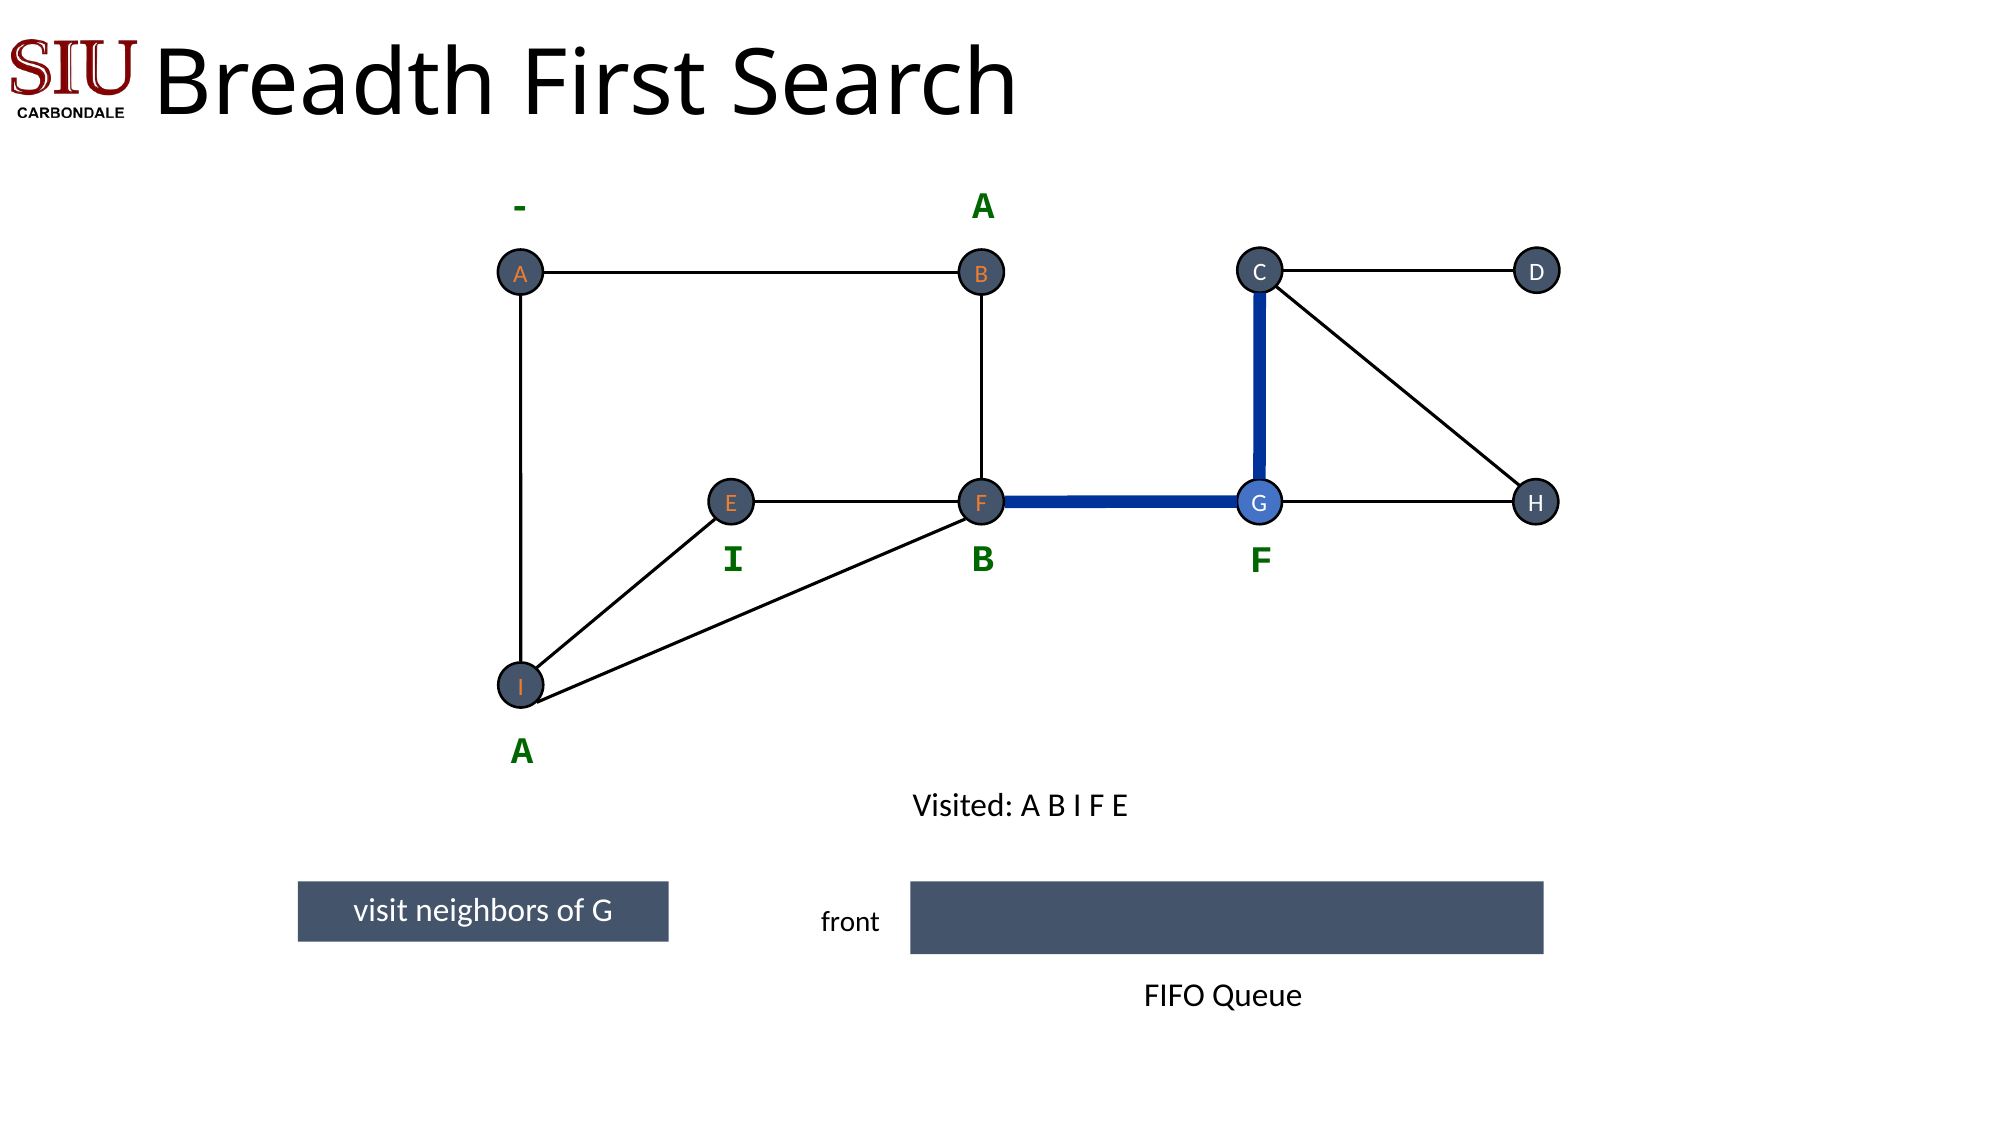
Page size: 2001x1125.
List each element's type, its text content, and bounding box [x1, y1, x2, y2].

text_box - [493, 173, 550, 234]
text_box visit neighbors of G [297, 881, 669, 942]
text_box Visited: A B I F E [897, 775, 1544, 831]
text_box H [1513, 479, 1559, 525]
text_box A [495, 718, 552, 779]
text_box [1275, 287, 1520, 485]
text_box front [789, 894, 912, 945]
text_box A [497, 249, 543, 295]
picture [11, 39, 137, 118]
text_box G [1237, 480, 1282, 525]
text_box I [498, 662, 536, 708]
text_box D [1514, 247, 1560, 293]
text_box F [958, 479, 1004, 525]
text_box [536, 518, 966, 703]
text_box C [1237, 247, 1283, 292]
text_box B [958, 249, 1004, 295]
text_box A [956, 173, 1013, 234]
text_box FIFO Queue [910, 965, 1537, 1021]
text_box F [1234, 527, 1291, 588]
text_box B [966, 526, 1013, 587]
text_box [910, 881, 1544, 955]
title Breadth First Search [137, 23, 1863, 147]
text_box E [708, 479, 754, 518]
